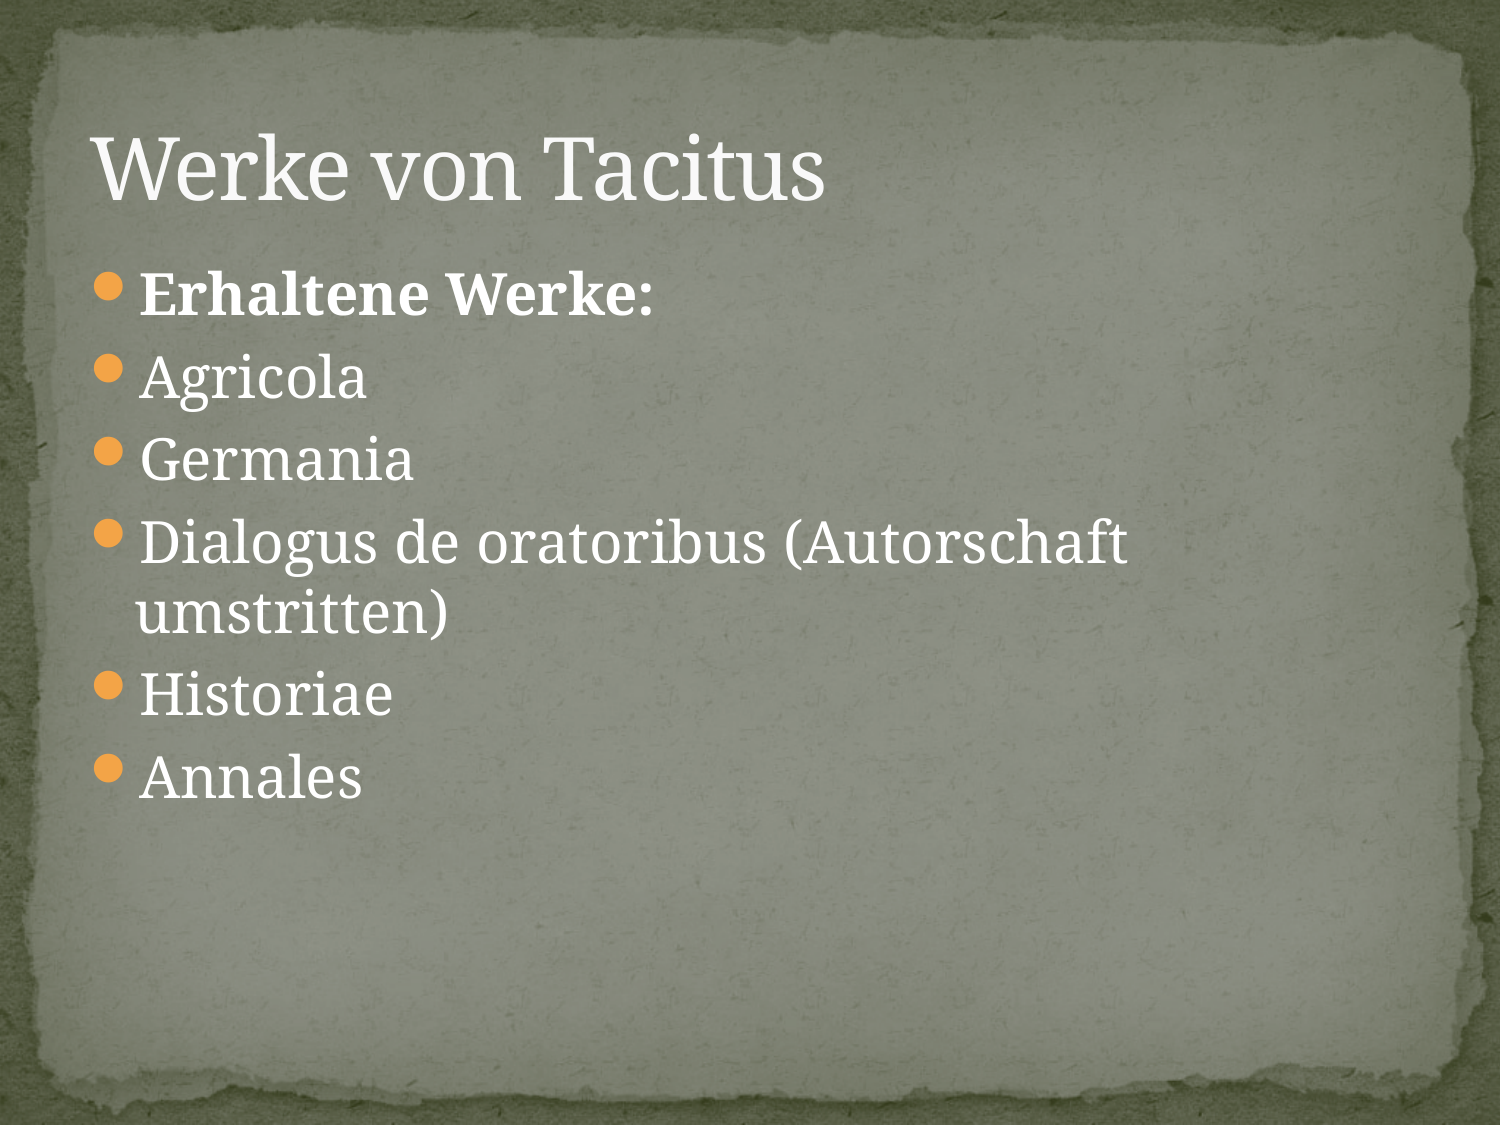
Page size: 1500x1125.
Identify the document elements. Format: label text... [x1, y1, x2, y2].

list Erhaltene Werke: Agricola Germania Dialogus de oratoribus (Autorschaft umstritten) Historiae Annales [75, 249, 1425, 1000]
title Werke von Tacitus [74, 24, 1425, 225]
